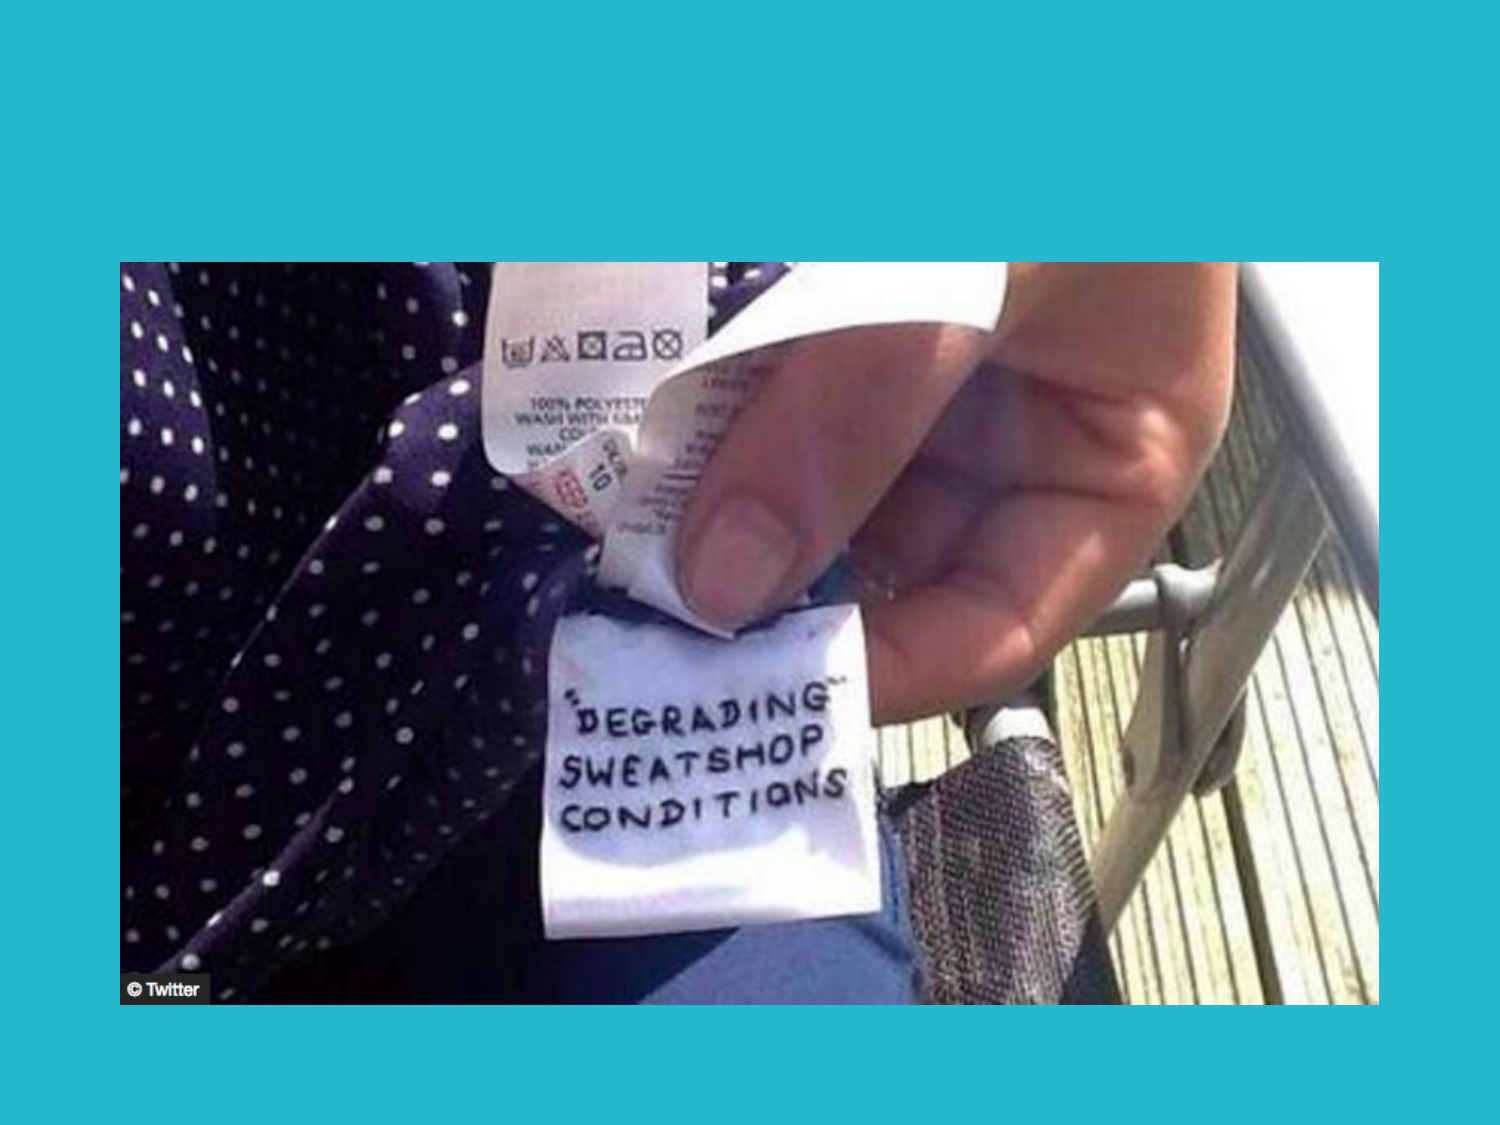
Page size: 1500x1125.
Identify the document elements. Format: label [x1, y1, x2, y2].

picture [74, 262, 1425, 1006]
